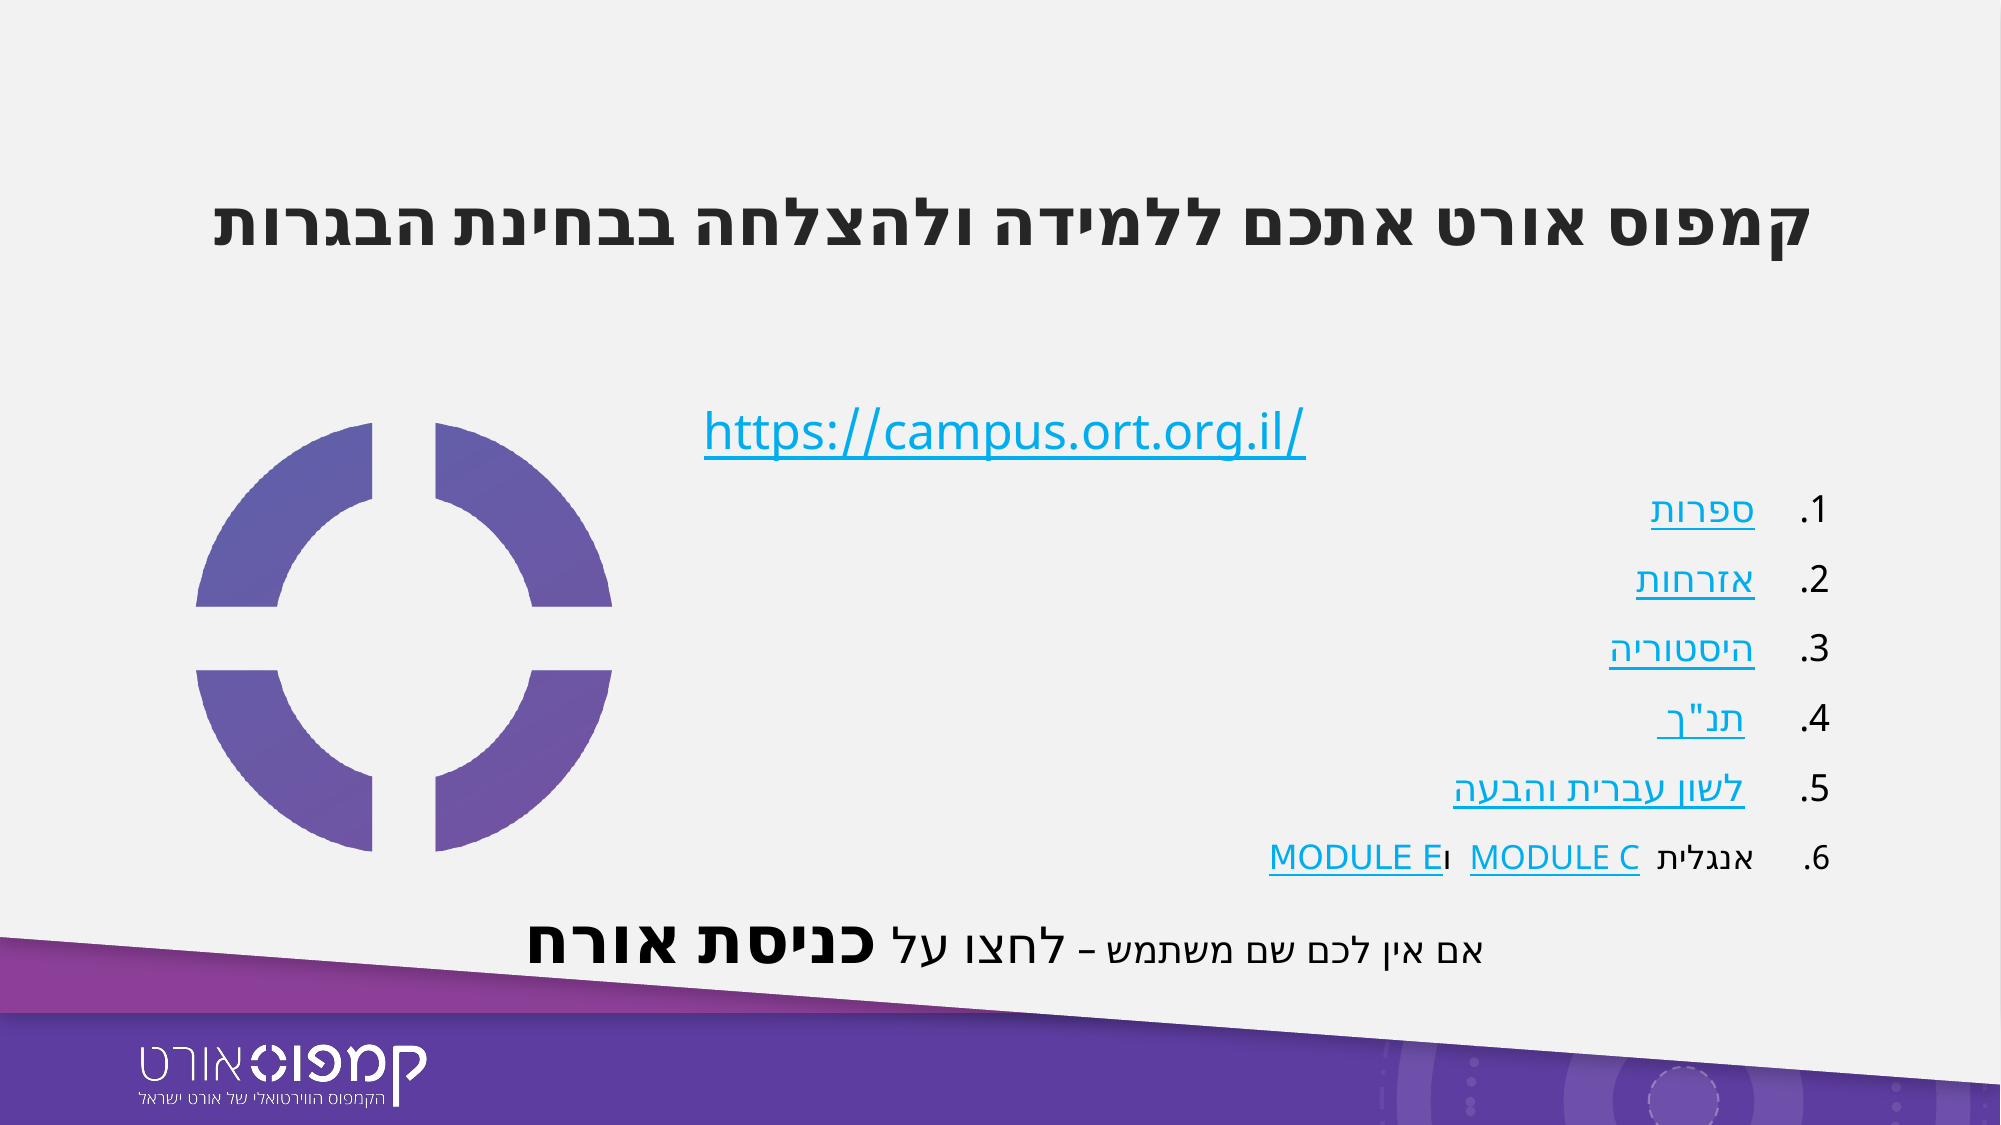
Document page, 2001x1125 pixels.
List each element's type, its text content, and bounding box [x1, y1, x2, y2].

picture [155, 389, 651, 885]
title קמפוס אורט אתכם ללמידה ולהצלחה בבחינת הבגרות [117, 149, 1915, 267]
picture [136, 1035, 427, 1109]
list https://campus.ort.org.il/ ספרות אזרחות היסטוריה תנ"ך לשון עברית והבעה אנגלית MODULE C וMODULE E אם אין לכם שם משתמש – לחצו על כניסת אורח [180, 295, 1830, 1030]
